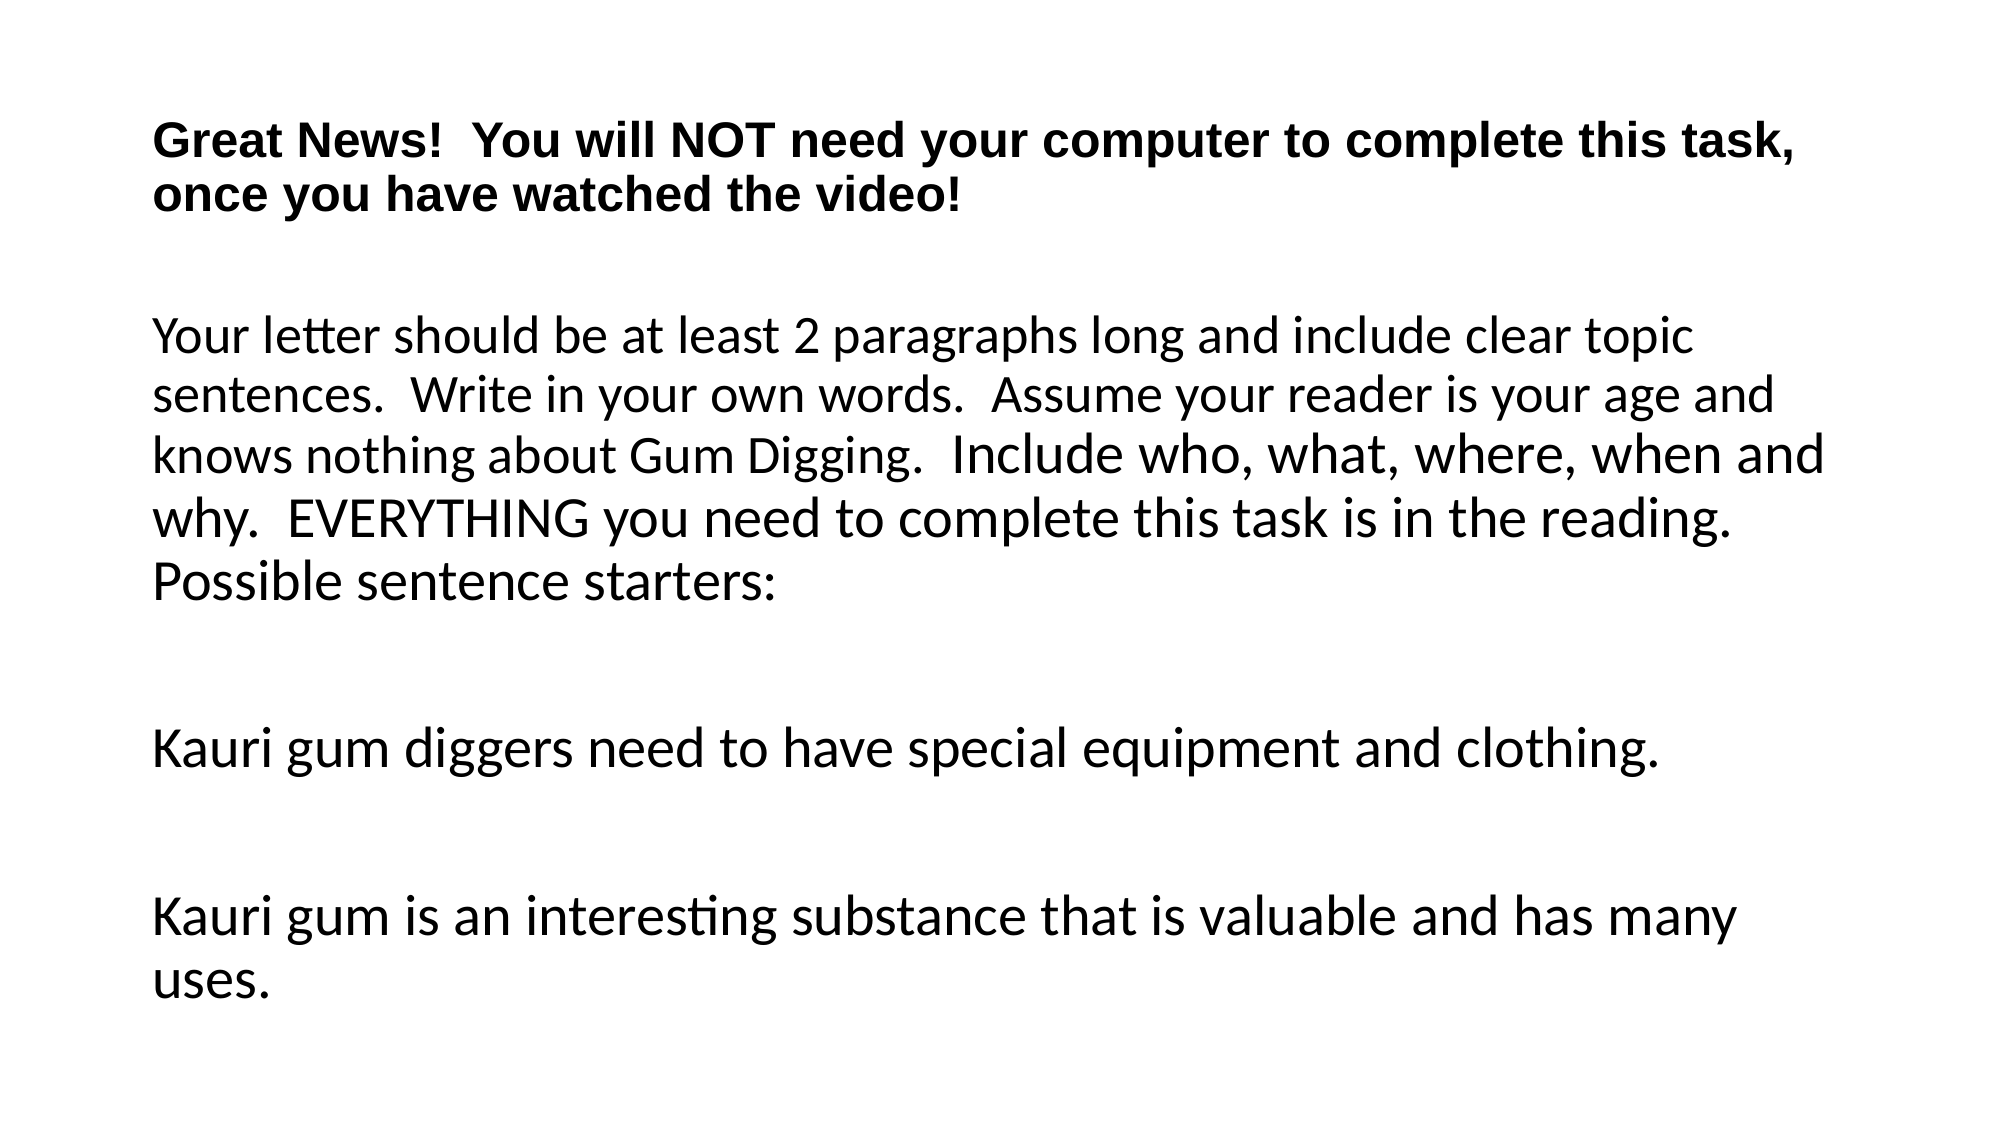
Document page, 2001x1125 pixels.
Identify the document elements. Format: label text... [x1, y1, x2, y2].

text_box Great News! You will NOT need your computer to complete this task, once you have watched the video! [137, 59, 1863, 277]
text_box Your letter should be at least 2 paragraphs long and include clear topic sentences. Write in your own words. Assume your reader is your age and knows nothing about Gum Digging. Include who, what, where, when and why. EVERYTHING you need to complete this task is in the reading. Possible sentence starters: Kauri gum diggers need to have special equipment and clothing. Kauri gum is an interesting substance that is valuable and has many uses. [137, 299, 1863, 1013]
